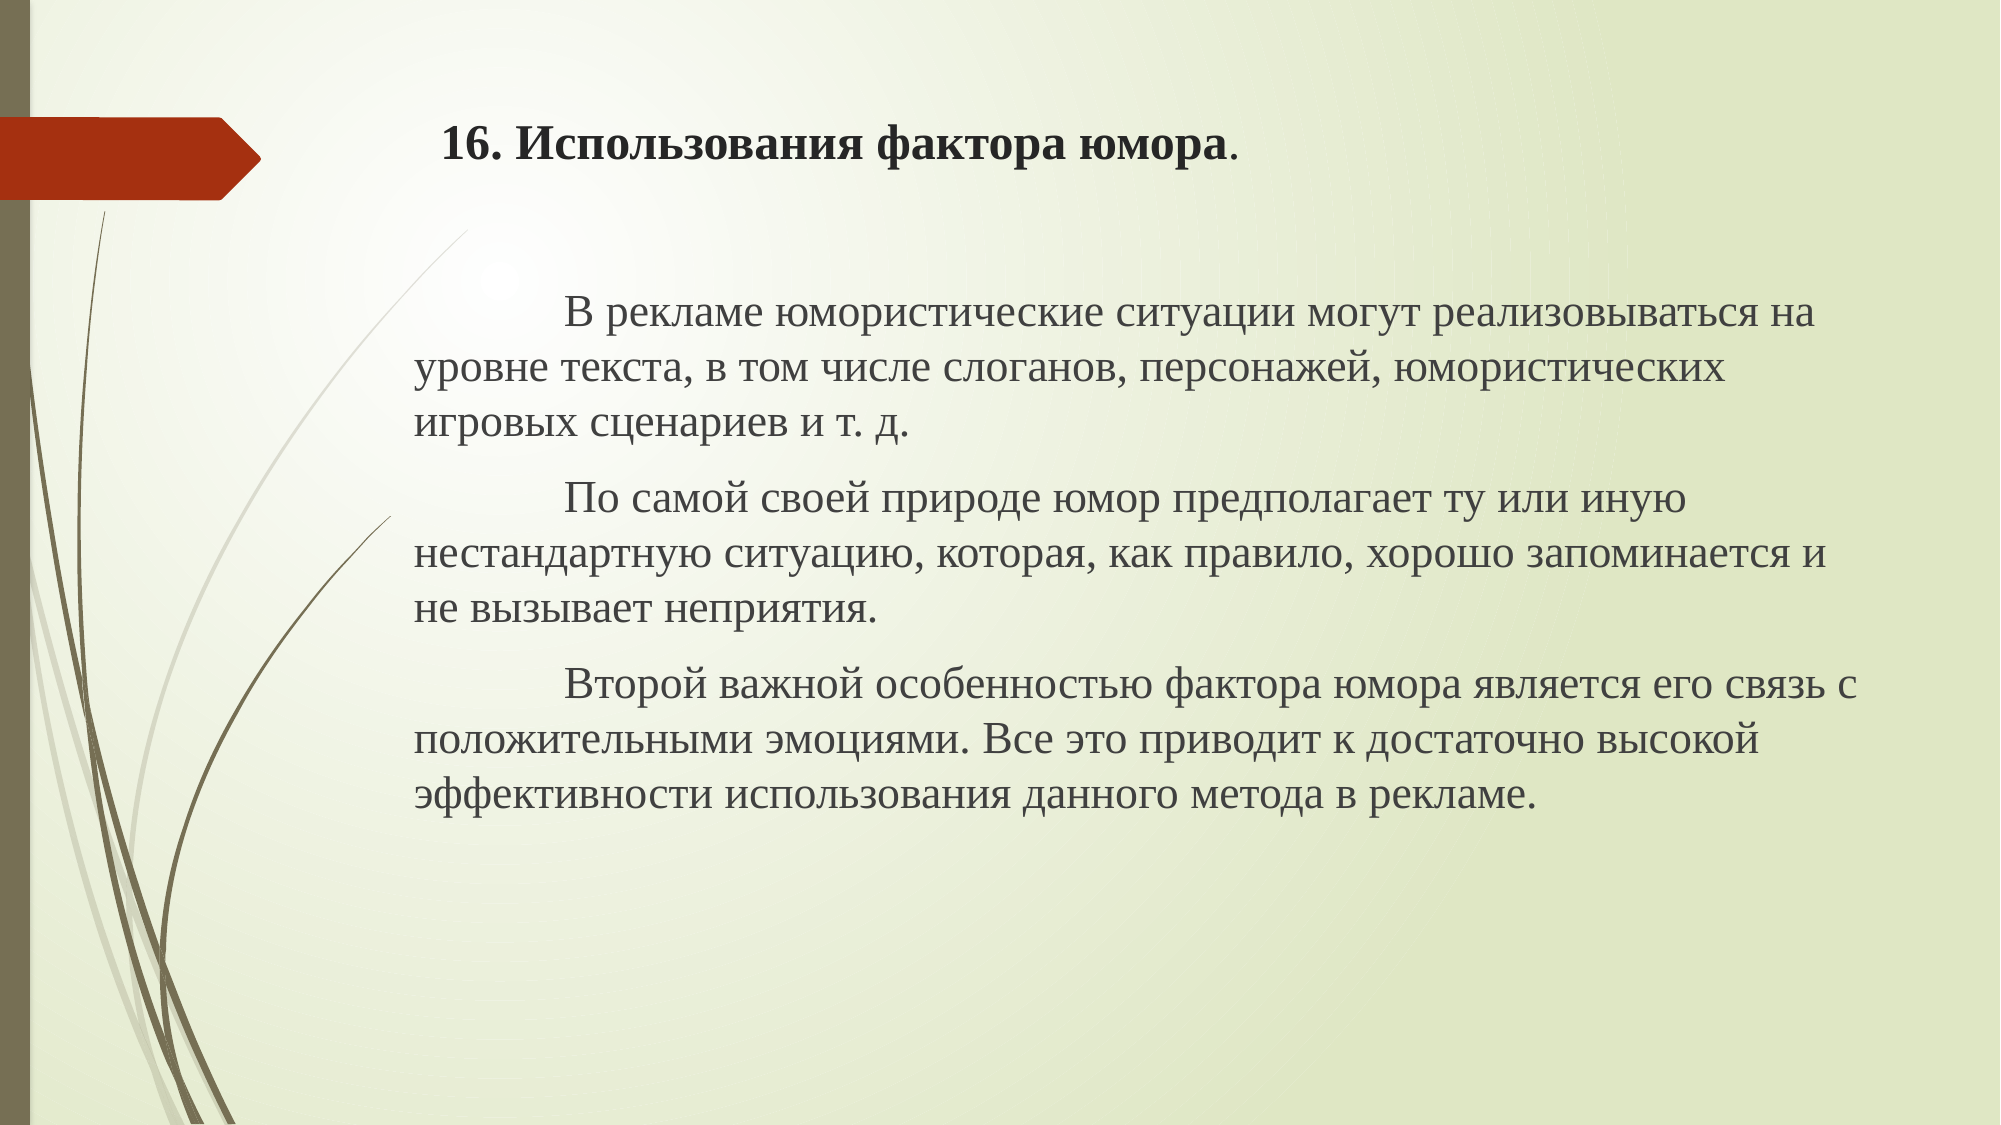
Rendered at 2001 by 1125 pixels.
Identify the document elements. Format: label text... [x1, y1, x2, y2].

list В рекламе юмористические ситуации могут реализовываться на уровне текста, в том числе слоганов, персонажей, юмористических игровых сценариев и т. д. По самой своей природе юмор предполагает ту или иную нестандартную ситуацию, которая, как правило, хорошо запоминается и не вызывает неприятия. Второй важной особенностью фактора юмора является его связь с положительными эмоциями. Все это приводит к достаточно высокой эффективности использования данного метода в рекламе. [398, 273, 1888, 970]
title 16. Использования фактора юмора. [425, 102, 1888, 180]
